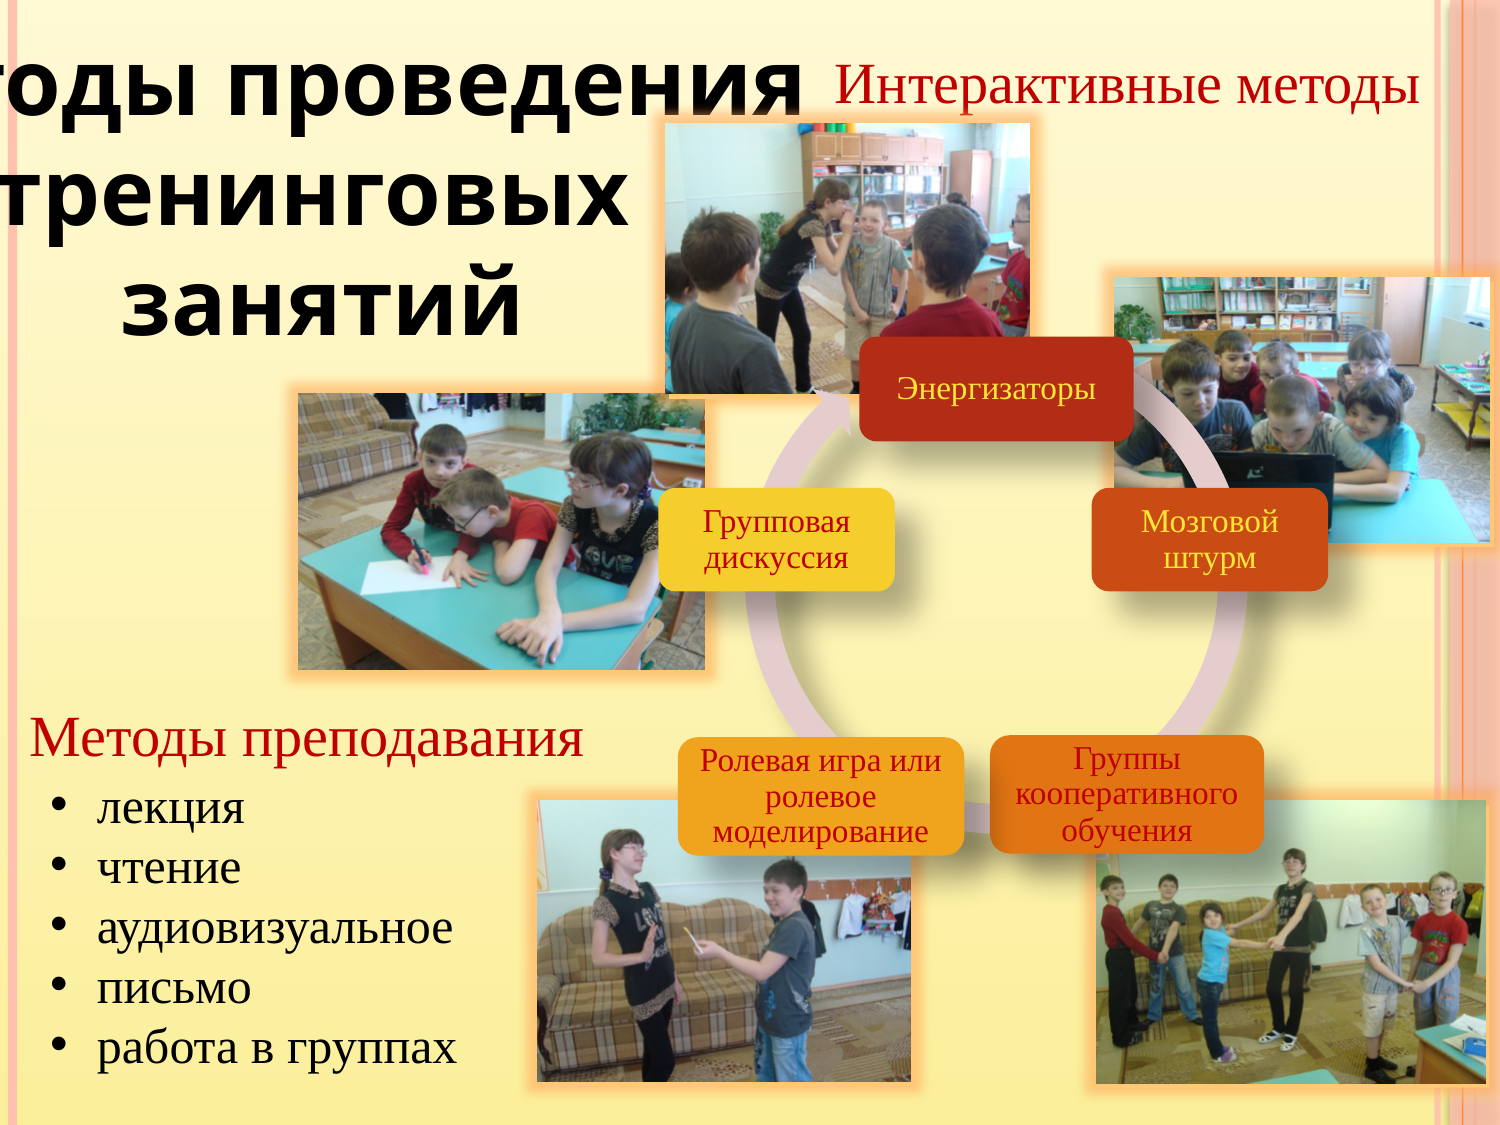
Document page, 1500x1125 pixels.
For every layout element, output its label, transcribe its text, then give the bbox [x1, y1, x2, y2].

text_box Методы проведения тренинговых занятий [0, 16, 846, 362]
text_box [298, 37, 1490, 1085]
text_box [11, 689, 603, 1085]
